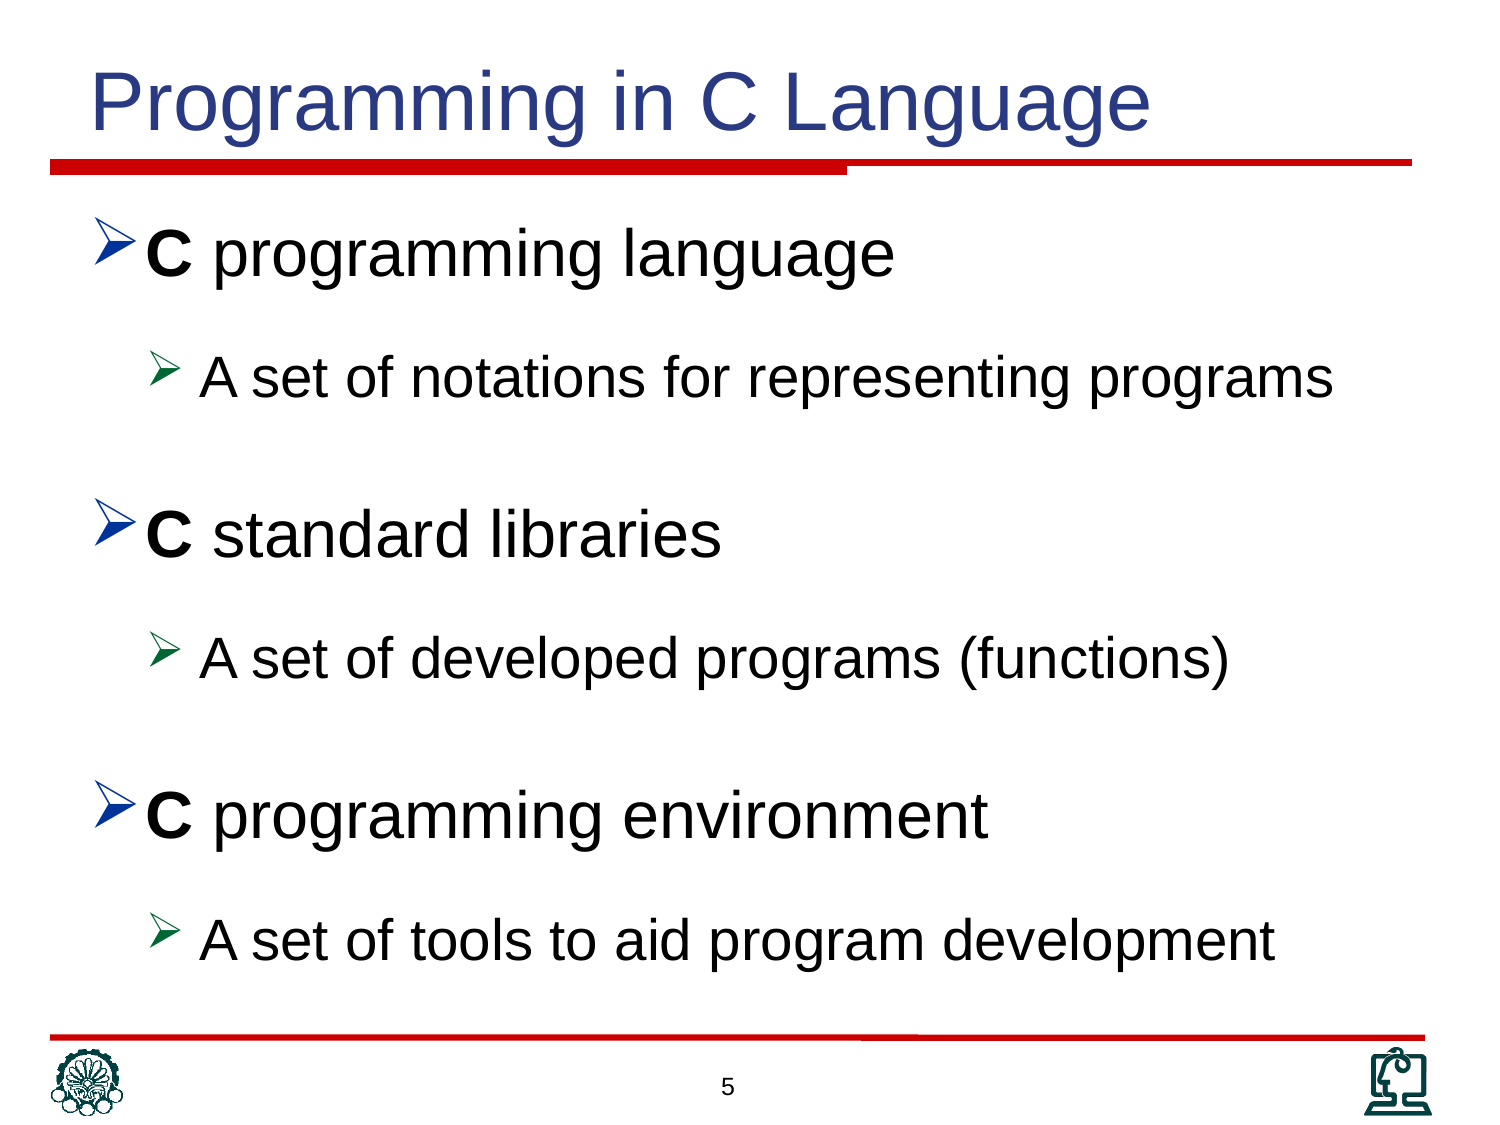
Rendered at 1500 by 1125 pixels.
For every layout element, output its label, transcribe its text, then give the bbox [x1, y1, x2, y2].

picture [1362, 1045, 1438, 1119]
text_box Programming in C Language [74, 24, 1425, 155]
text_box C programming language A set of notations for representing programs C standard libraries A set of developed programs (functions) C programming environment A set of tools to aid program development [74, 162, 1425, 980]
picture [50, 1047, 125, 1118]
text_box 5 [650, 1062, 750, 1103]
